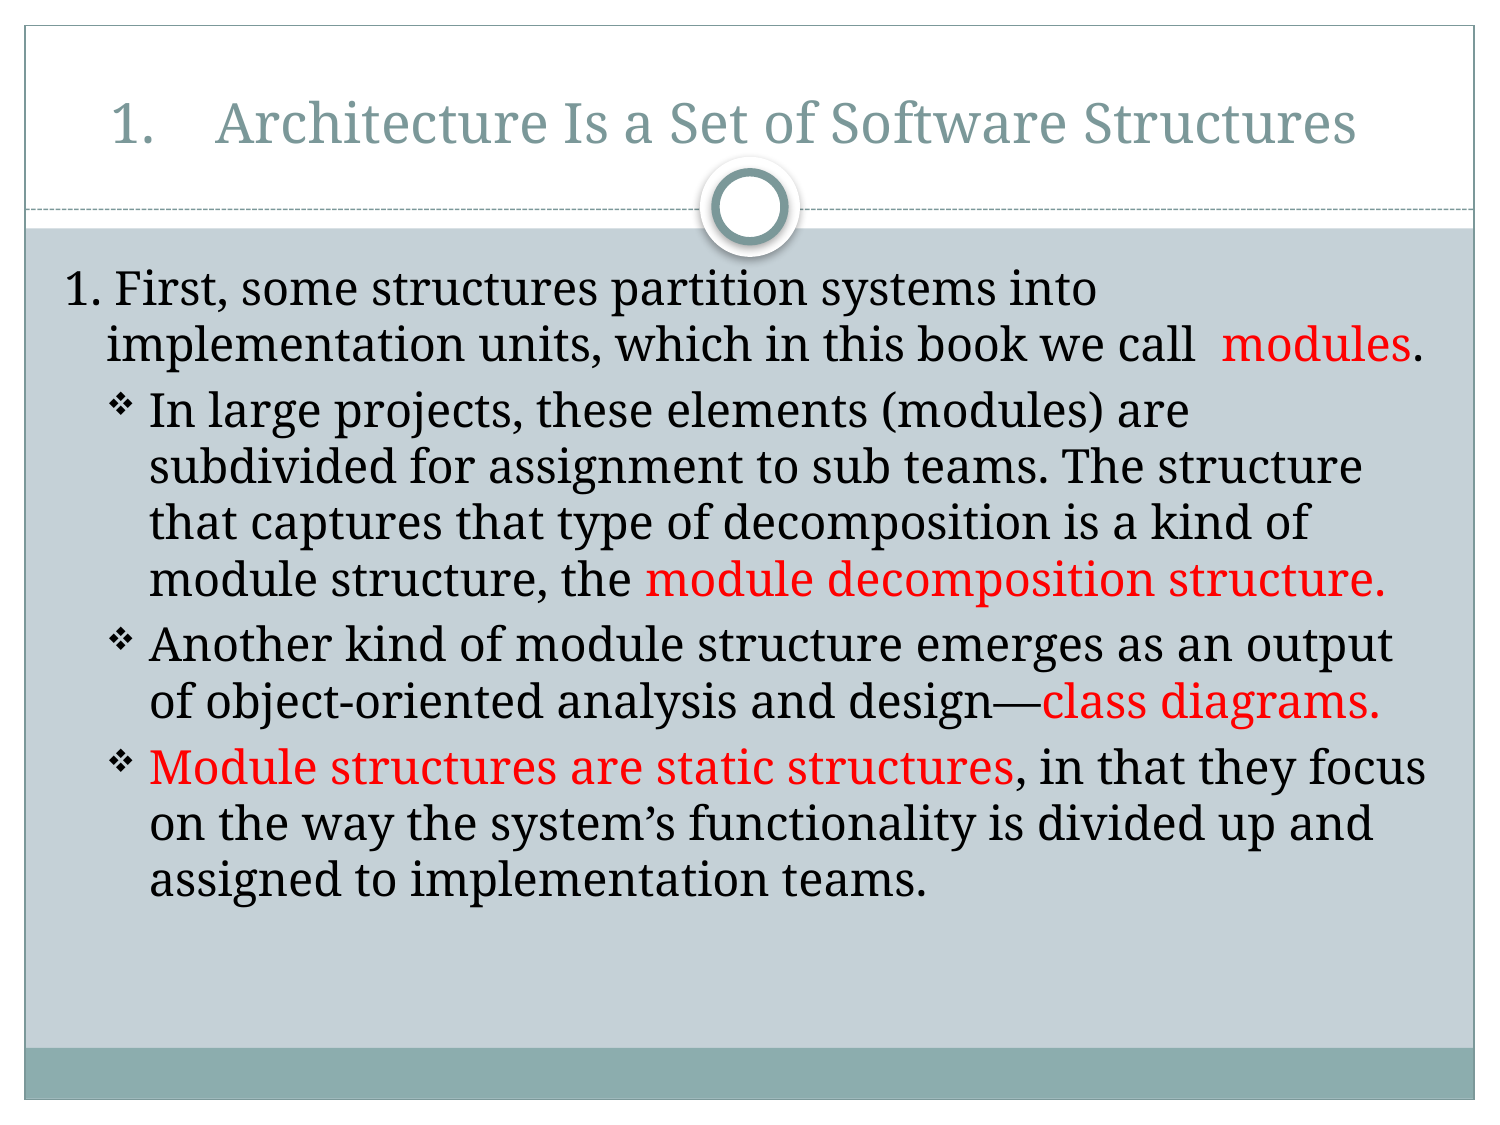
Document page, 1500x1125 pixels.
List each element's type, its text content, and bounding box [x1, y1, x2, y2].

list 1. First, some structures partition systems into implementation units, which in this book we call modules. In large projects, these elements (modules) are subdivided for assignment to sub teams. The structure that captures that type of decomposition is a kind of module structure, the module decomposition structure. Another kind of module structure emerges as an output of object-oriented analysis and design—class diagrams. Module structures are static structures, in that they focus on the way the system’s functionality is divided up and assigned to implementation teams. [49, 250, 1463, 1001]
title Architecture Is a Set of Software Structures [49, 37, 1450, 162]
